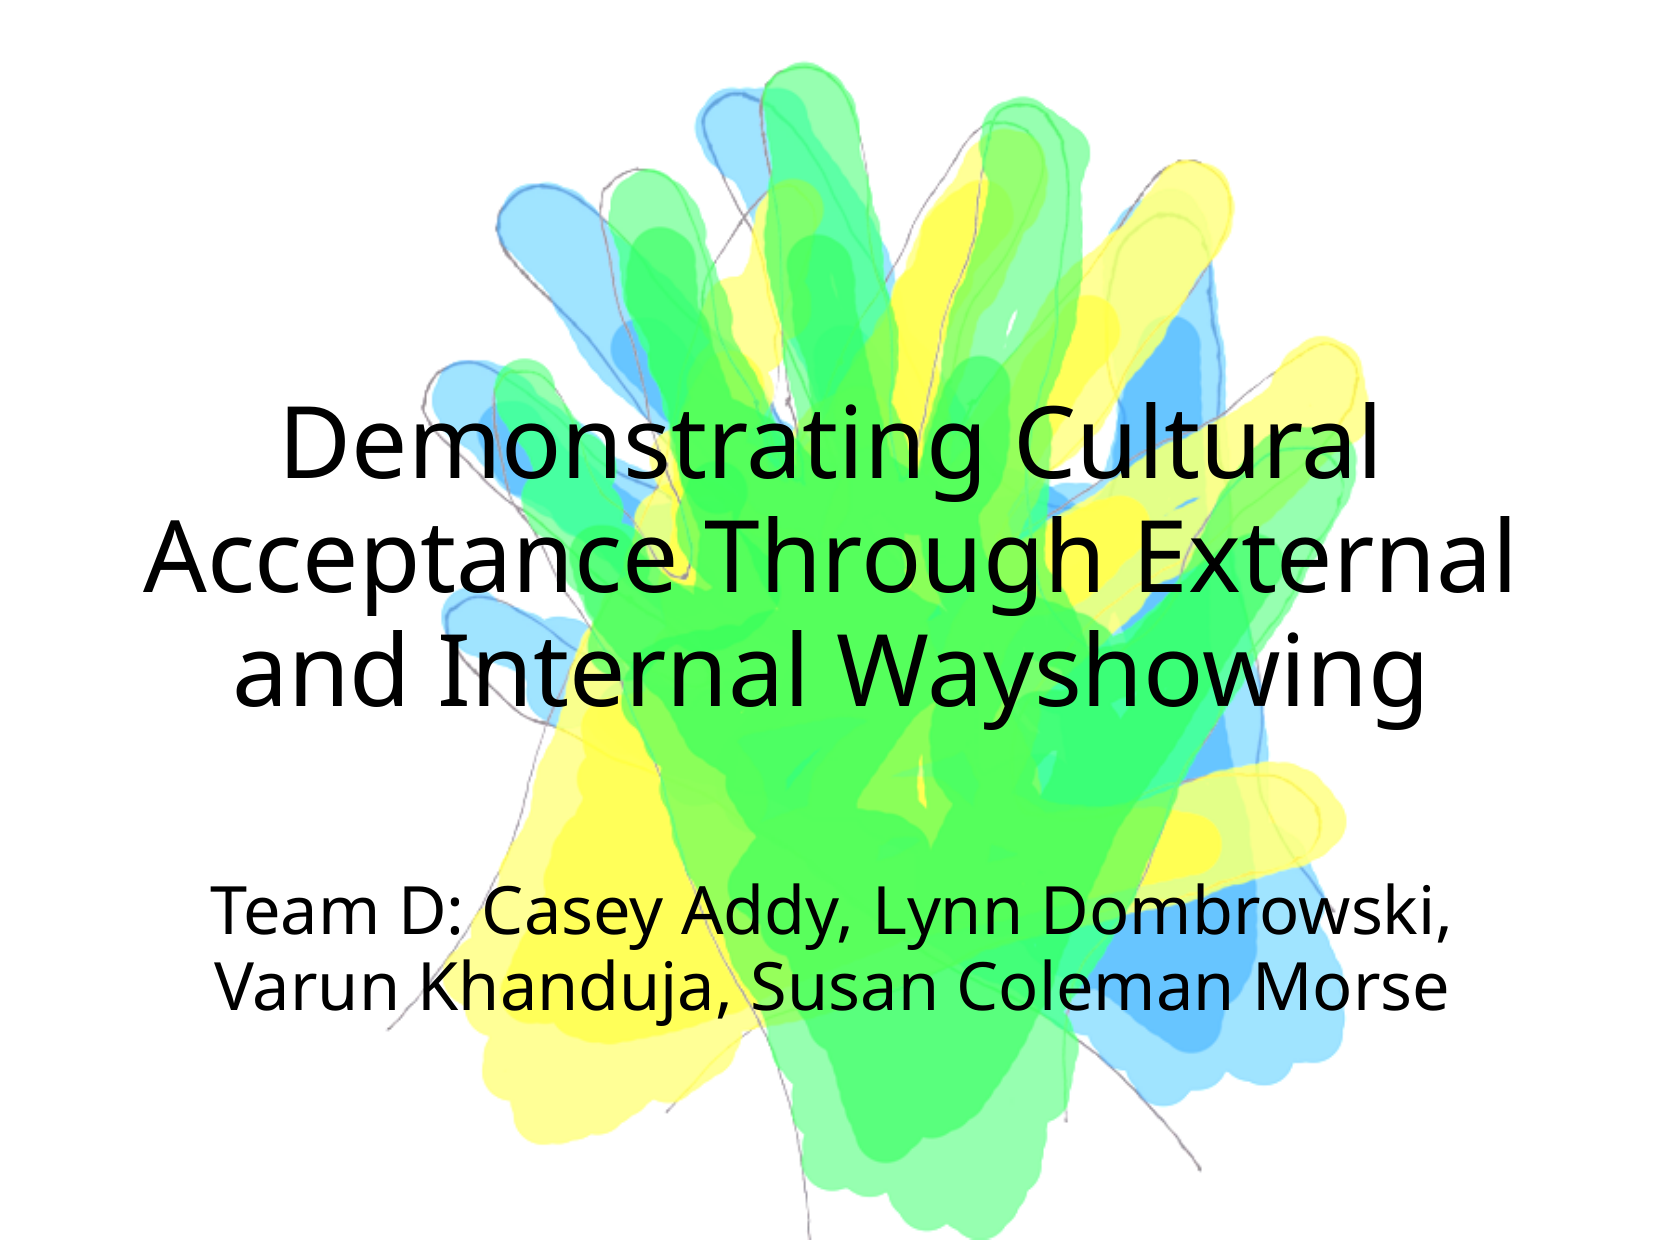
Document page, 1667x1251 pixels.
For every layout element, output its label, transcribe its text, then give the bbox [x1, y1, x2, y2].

subtitle Team D: Casey Addy, Lynn Dombrowski, Varun Khanduja, Susan Coleman Morse [158, 873, 302, 1126]
picture [308, 0, 1371, 1241]
title Demonstrating Cultural Acceptance Through External and Internal Wayshowing [1375, 387, 1534, 588]
title Demonstrating Cultural Acceptance Through External and Internal Wayshowing [128, 387, 302, 588]
subtitle Team D: Casey Addy, Lynn Dombrowski, Varun Khanduja, Susan Coleman Morse [1375, 873, 1508, 1126]
